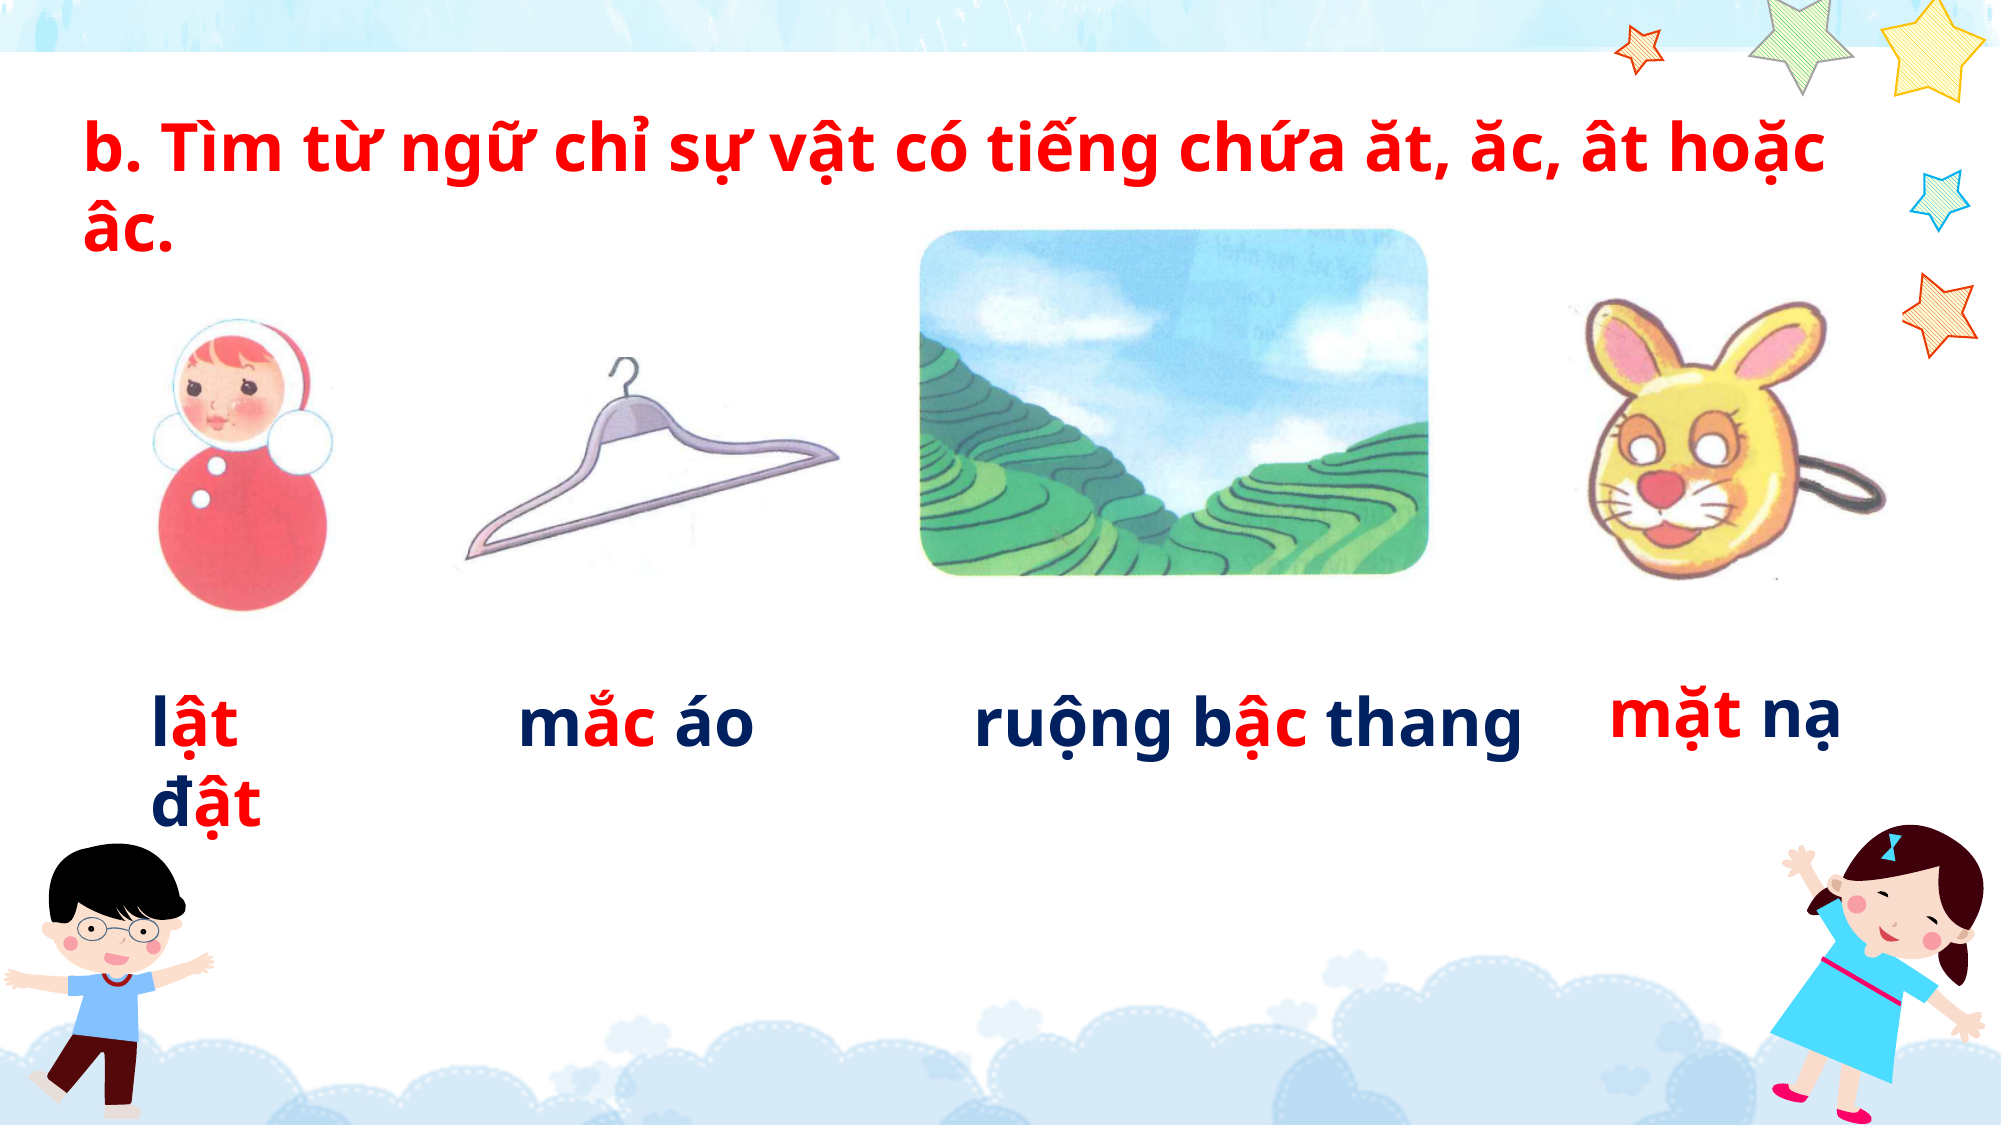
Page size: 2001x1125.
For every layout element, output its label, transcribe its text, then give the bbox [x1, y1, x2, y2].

picture [913, 223, 1435, 581]
picture [1567, 294, 1903, 581]
text_box [1903, 275, 1979, 360]
text_box mặt nạ [1588, 660, 1888, 761]
picture [448, 357, 846, 575]
picture [0, 824, 2001, 1125]
picture [136, 310, 345, 622]
picture [0, 0, 2000, 52]
text_box mắc áo [497, 669, 797, 770]
text_box [1893, 52, 1976, 104]
text_box lật đật [129, 669, 349, 850]
text_box b. Tìm từ ngữ chỉ sự vật có tiếng chứa ăt, ăc, ât hoặc âc. [62, 94, 1939, 275]
text_box [1939, 169, 1971, 233]
text_box ruộng bậc thang [953, 669, 1589, 770]
text_box [1747, 52, 1856, 94]
text_box [1613, 52, 1665, 76]
